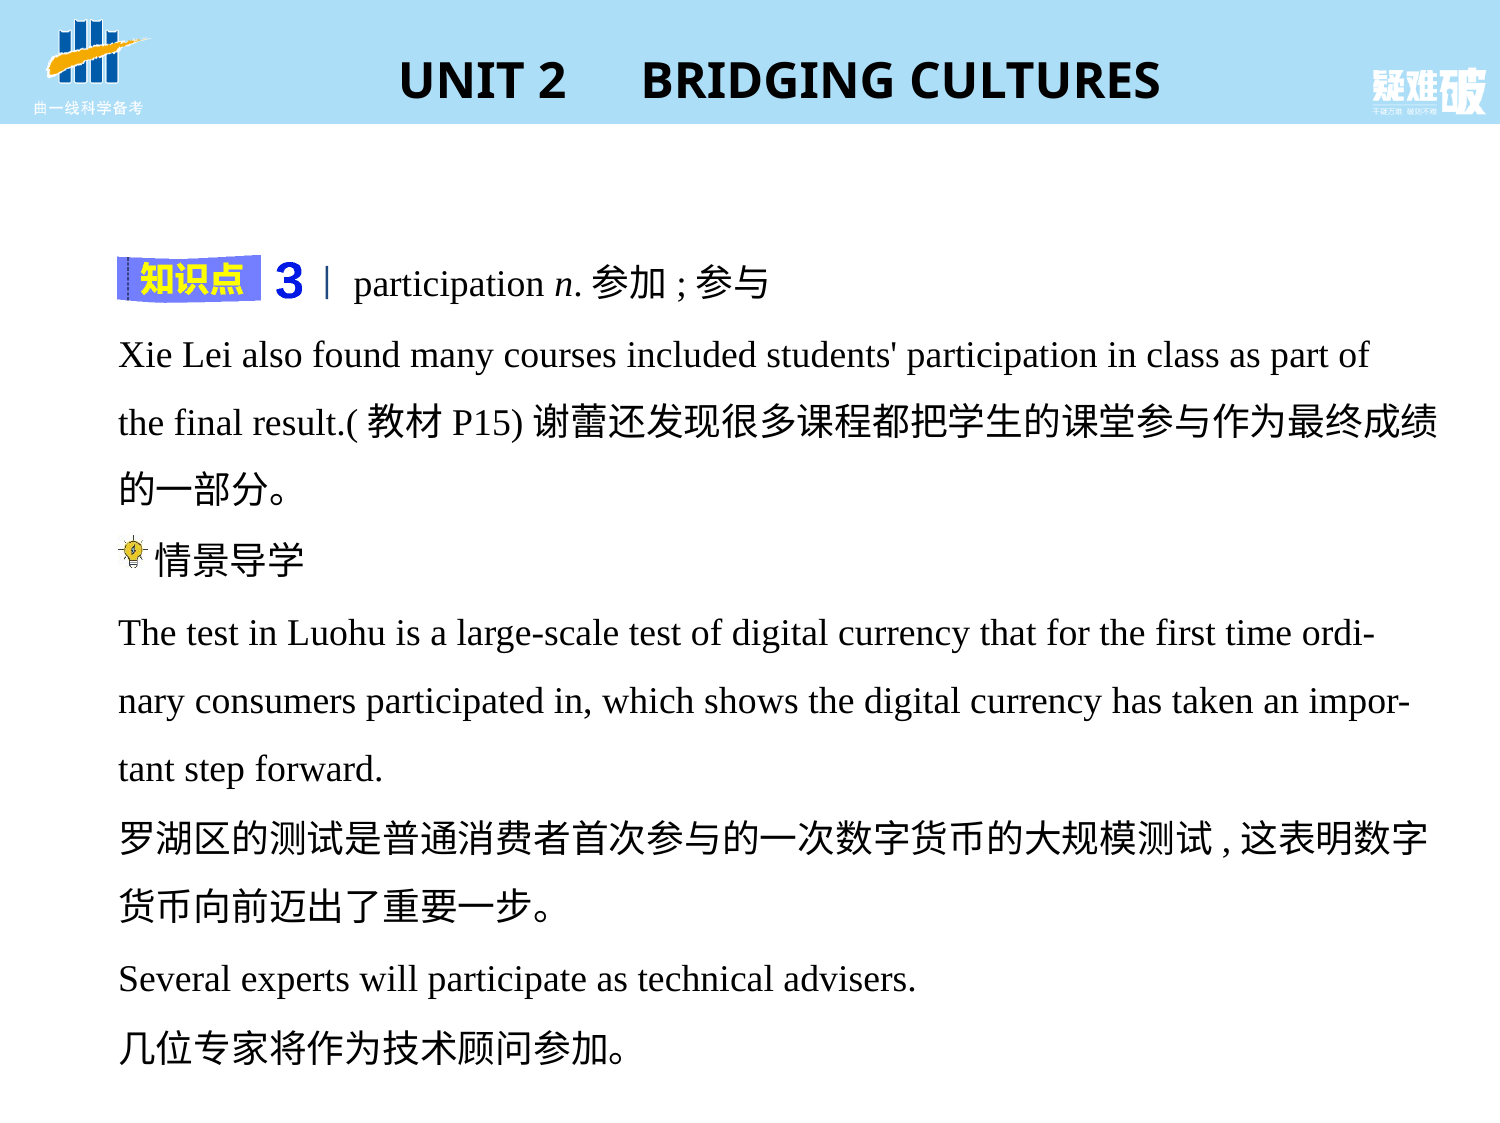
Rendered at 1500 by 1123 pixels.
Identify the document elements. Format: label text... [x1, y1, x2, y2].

picture [0, 0, 1500, 124]
picture [117, 534, 149, 569]
text_box | [303, 248, 351, 308]
text_box participation n.参加;参与 Xie Lei also found many courses included students' participation in class as part of the final result.(教材P15)谢蕾还发现很多课程都把学生的课堂参与作为最终成绩 的一部分。 情景导学 The test in Luohu is a large-scale test of digital currency that for the first time ordi- nary consumers participated in, which shows the digital currency has taken an impor- tant step forward. 罗湖区的测试是普通消费者首次参与的一次数字货币的大规模测试,这表明数字 货币向前迈出了重要一步。 Several experts will participate as technical advisers. 几位专家将作为技术顾问参加。 [118, 236, 1483, 1071]
picture [116, 255, 302, 303]
